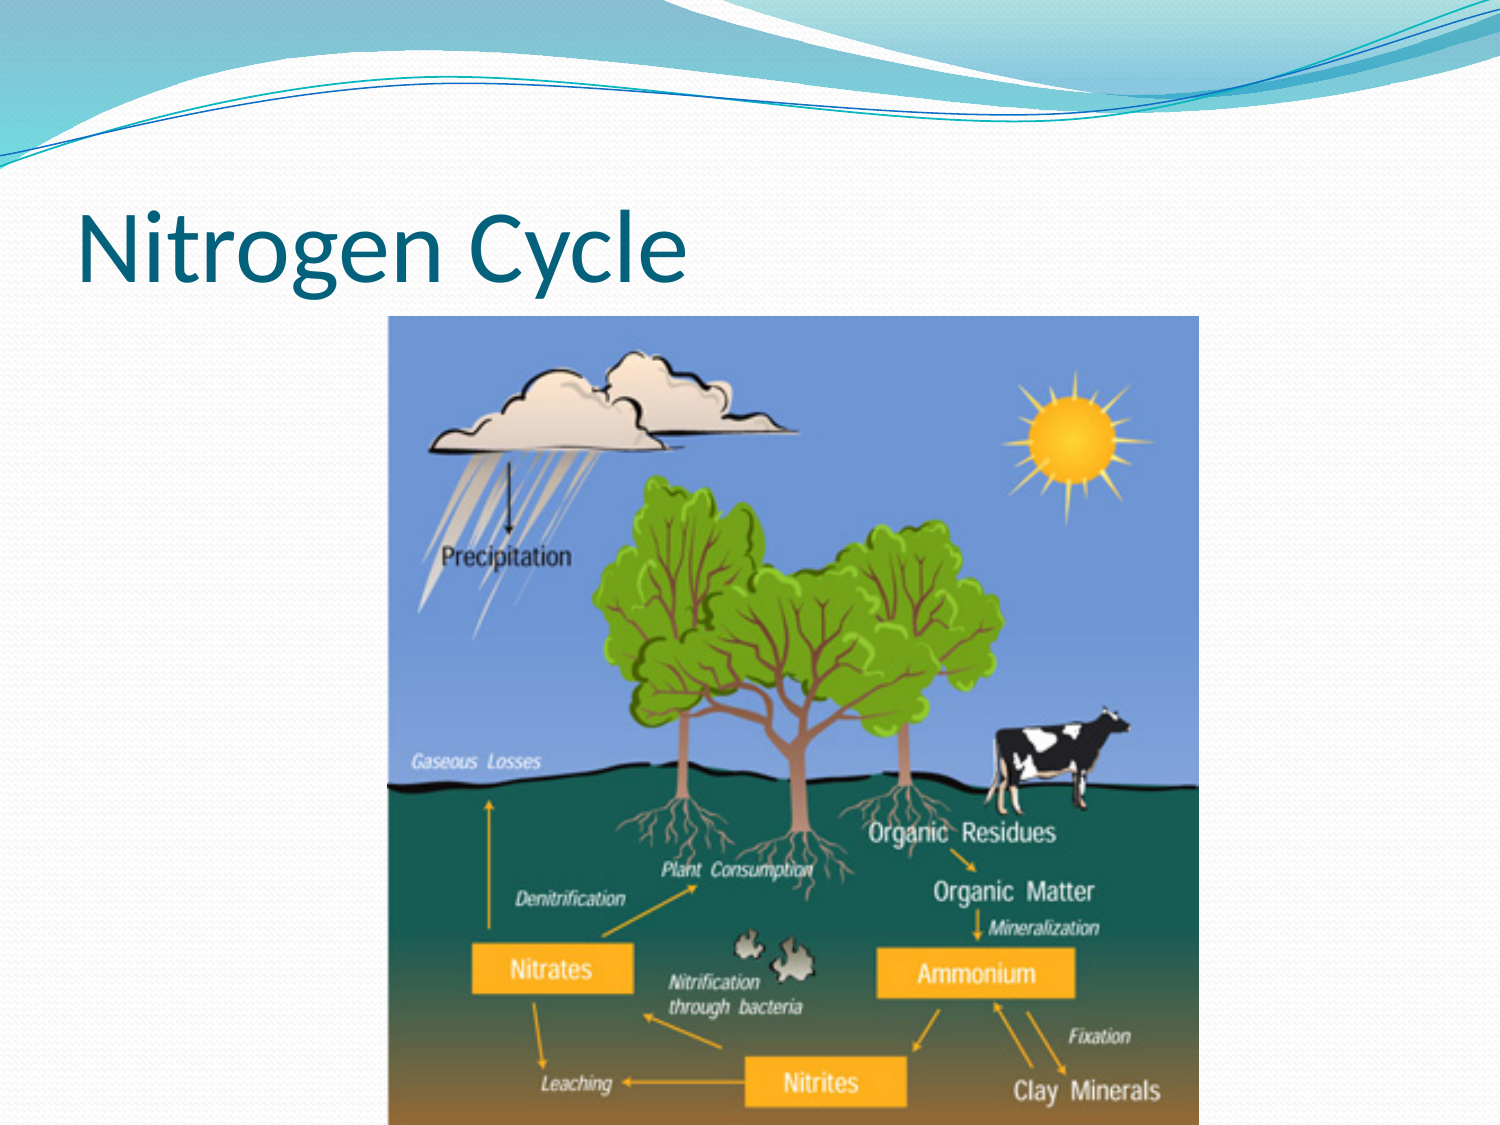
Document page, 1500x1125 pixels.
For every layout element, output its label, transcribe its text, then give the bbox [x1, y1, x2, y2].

title Nitrogen Cycle [75, 115, 1425, 303]
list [387, 315, 1199, 1125]
